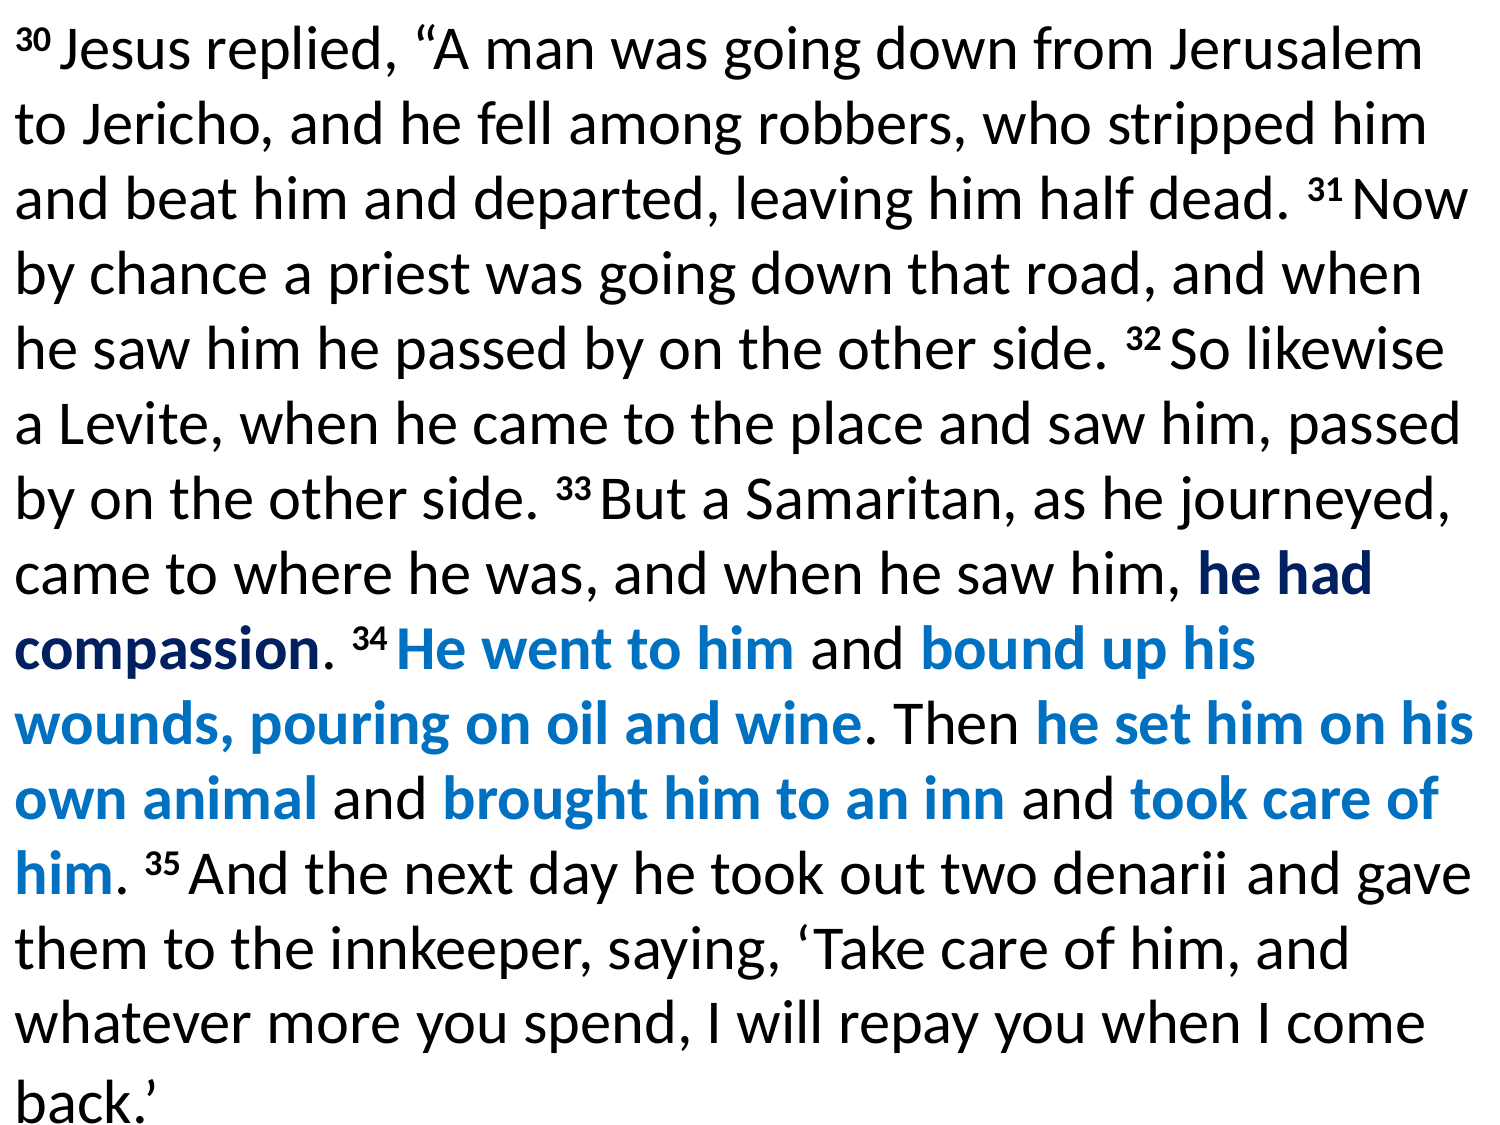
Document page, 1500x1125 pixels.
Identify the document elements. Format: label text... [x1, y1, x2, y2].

text_box 30 Jesus replied, “A man was going down from Jerusalem to Jericho, and he fell among robbers, who stripped him and beat him and departed, leaving him half dead. 31 Now by chance a priest was going down that road, and when he saw him he passed by on the other side. 32 So likewise a Levite, when he came to the place and saw him, passed by on the other side. 33 But a Samaritan, as he journeyed, came to where he was, and when he saw him, he had compassion. 34 He went to him and bound up his wounds, pouring on oil and wine. Then he set him on his own animal and brought him to an inn and took care of him. 35 And the next day he took out two denarii and gave them to the innkeeper, saying, ‘Take care of him, and whatever more you spend, I will repay you when I come back.’ Luke 10:30-35 [0, 0, 1500, 1125]
